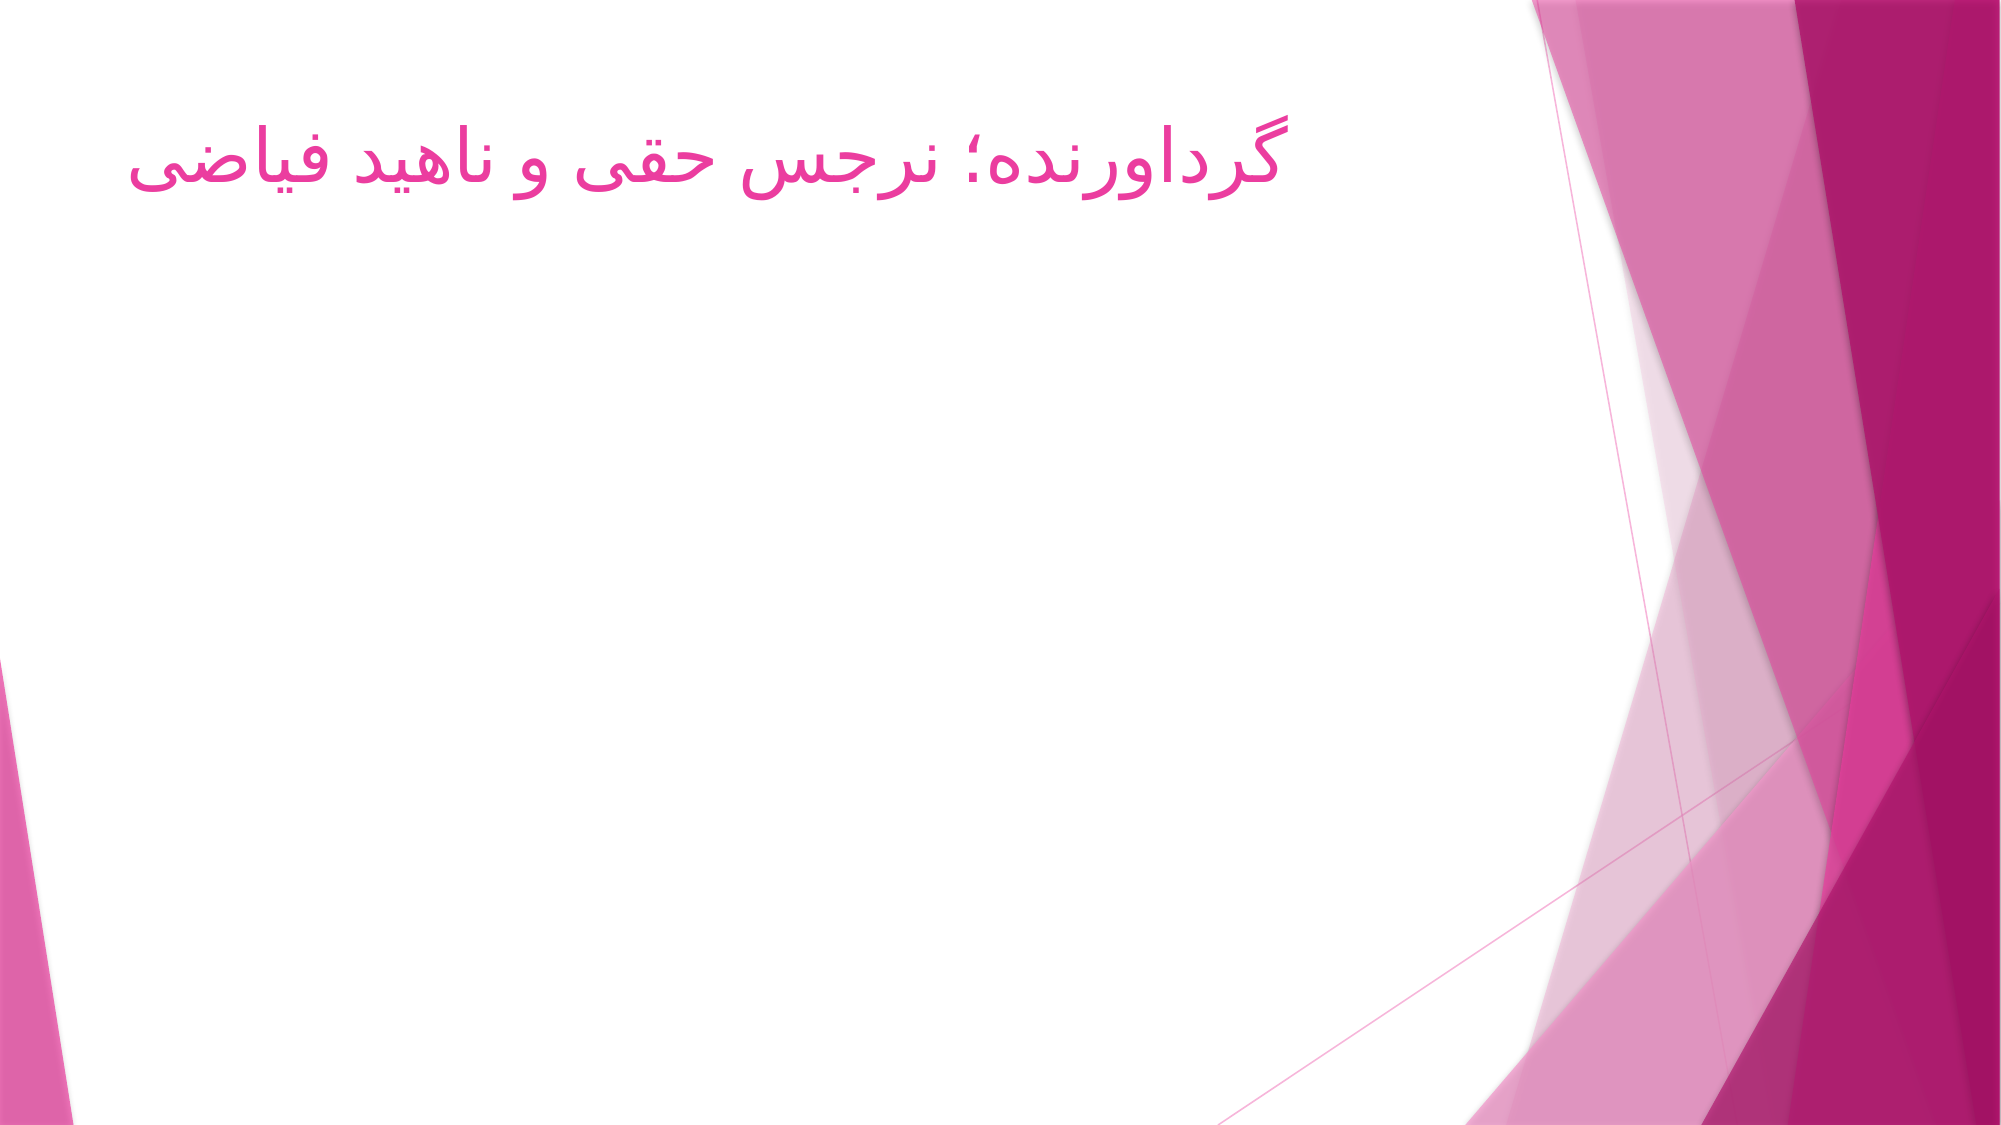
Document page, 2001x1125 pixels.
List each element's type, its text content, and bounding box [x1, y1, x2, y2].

title گرداورنده؛ نرجس حقی و ناهید فیاضی [111, 99, 1522, 317]
